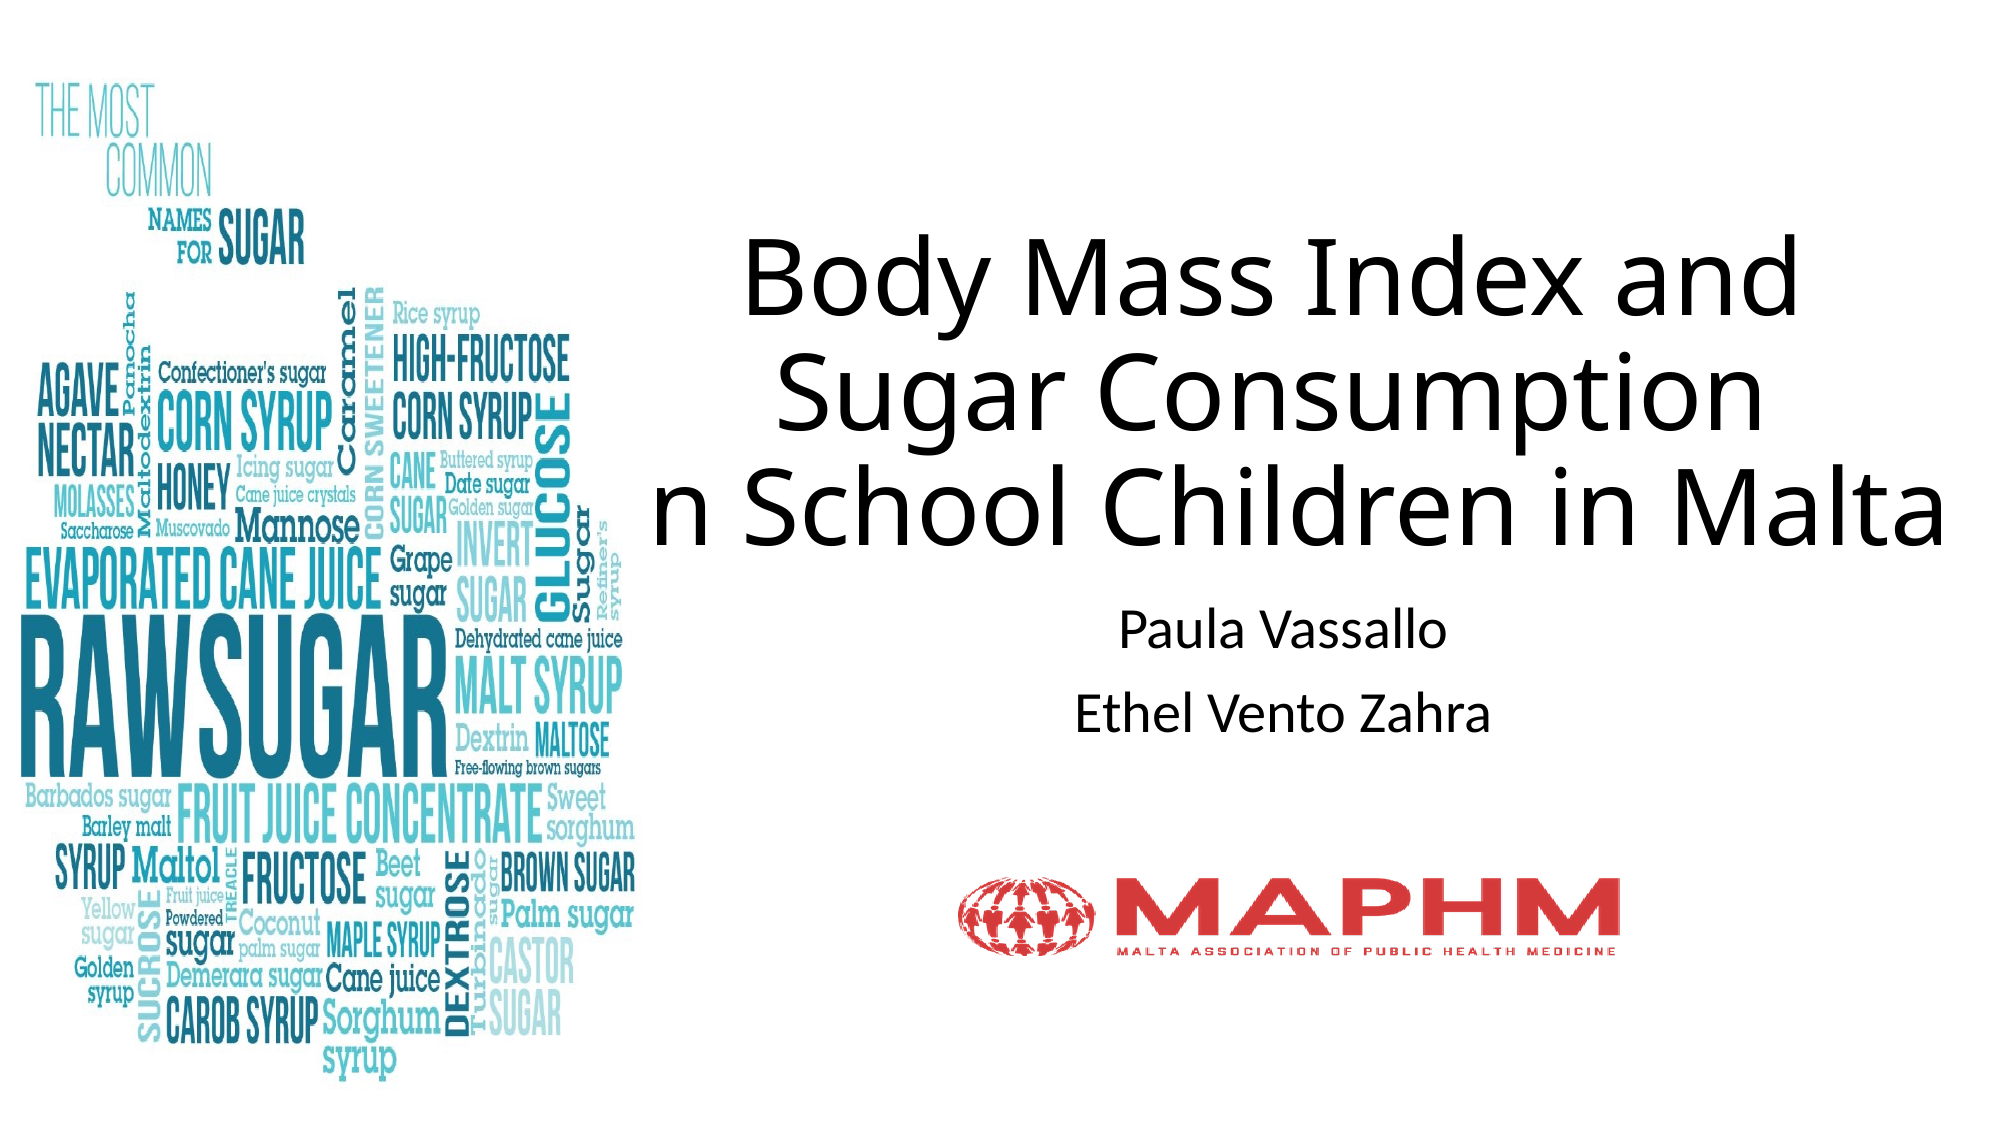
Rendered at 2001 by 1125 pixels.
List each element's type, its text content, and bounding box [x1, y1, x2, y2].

subtitle Paula Vassallo Ethel Vento Zahra [649, 590, 1984, 863]
picture [958, 877, 1620, 956]
title Body Mass Index and Sugar Consumption in School Children in Malta [649, 184, 1972, 576]
picture [0, 23, 649, 1100]
